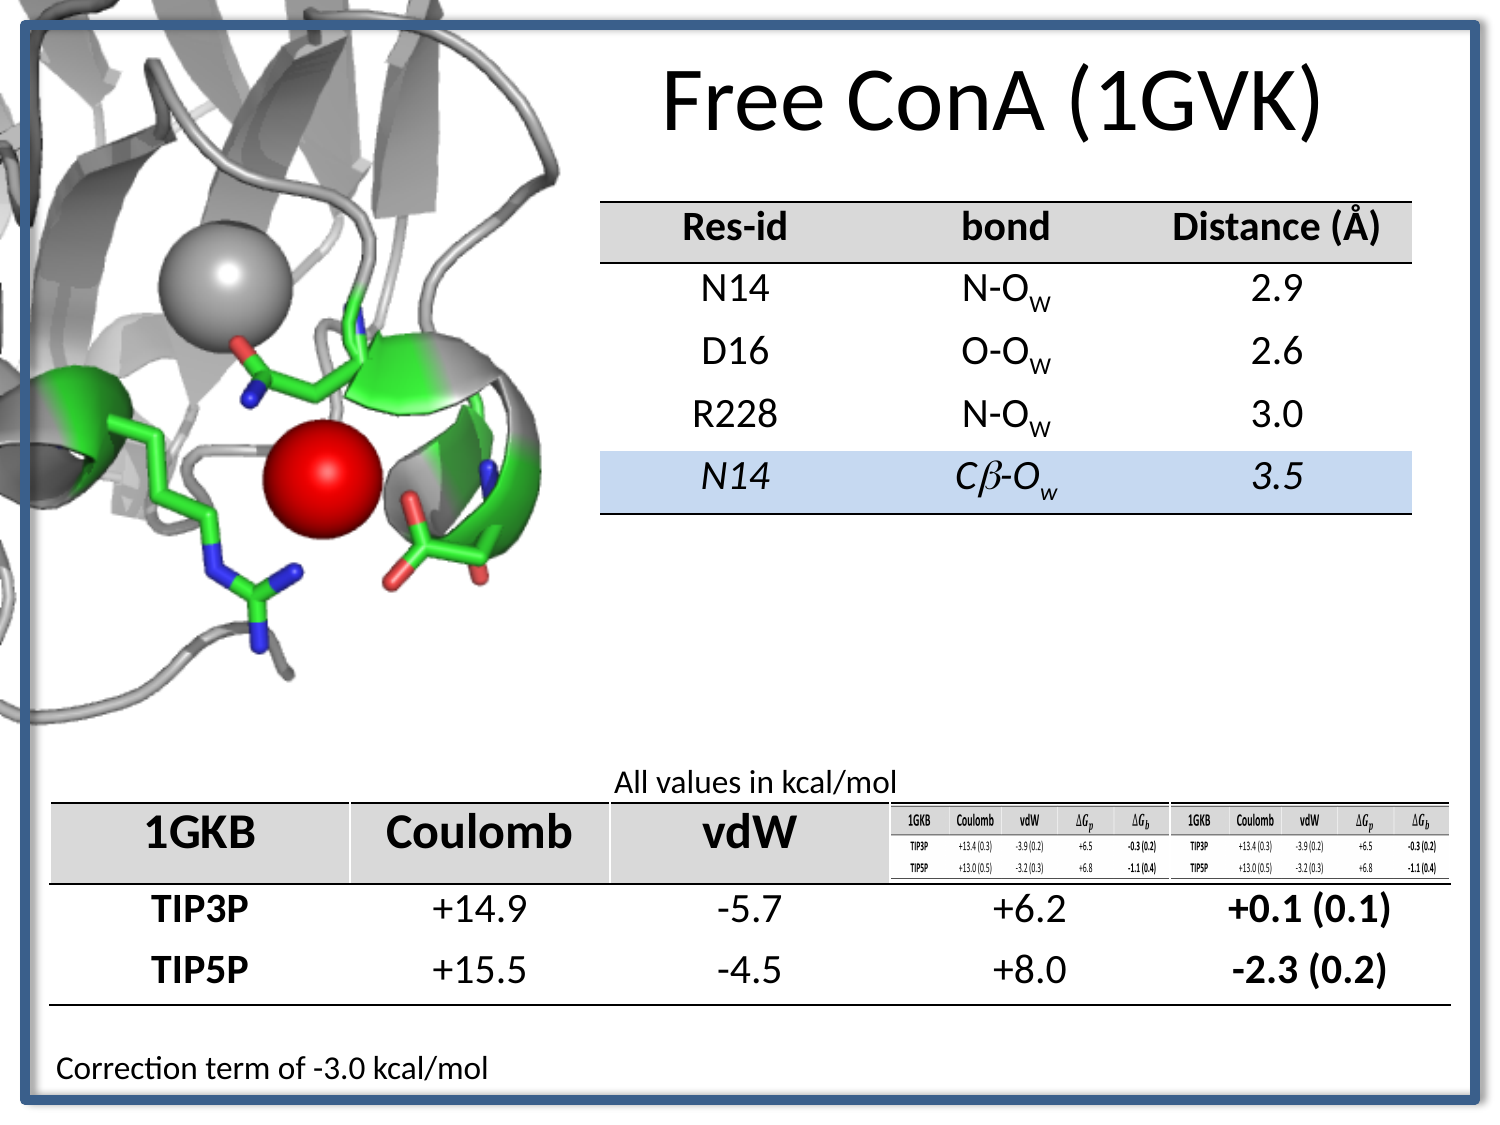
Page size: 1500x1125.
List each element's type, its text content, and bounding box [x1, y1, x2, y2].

table_cell 2.9 [1204, 264, 1412, 326]
text_box [23, 23, 1477, 1102]
picture [0, 0, 1201, 776]
table_cell 3.0 [1204, 388, 1412, 451]
table_cell 2.6 [1204, 326, 1412, 388]
table_cell TIP5P [51, 945, 349, 1004]
table_cell +14.9 [351, 885, 609, 944]
table_header Distance (Å) [1204, 203, 1412, 262]
table_cell +0.1 (0.1) [1171, 885, 1449, 944]
table_header [1171, 804, 1449, 883]
table_cell 3.5 [1204, 451, 1412, 513]
table_cell TIP3P [51, 885, 349, 944]
table_cell -2.3 (0.2) [1171, 945, 1449, 1004]
table_header 1GKB [51, 804, 349, 883]
text_box All values in kcal/mol [237, 753, 1275, 808]
table_cell -4.5 [611, 945, 889, 1004]
title Free ConA (1GVK) [1201, 0, 1450, 188]
table_header [891, 808, 1169, 883]
table_header Coulomb [351, 808, 609, 883]
table_cell +15.5 [351, 945, 609, 1004]
table_header vdW [611, 808, 889, 883]
table_cell +8.0 [891, 945, 1169, 1004]
table_cell -5.7 [611, 885, 889, 944]
table_cell +6.2 [891, 885, 1169, 944]
text_box Correction term of -3.0 kcal/mol [41, 1038, 833, 1094]
